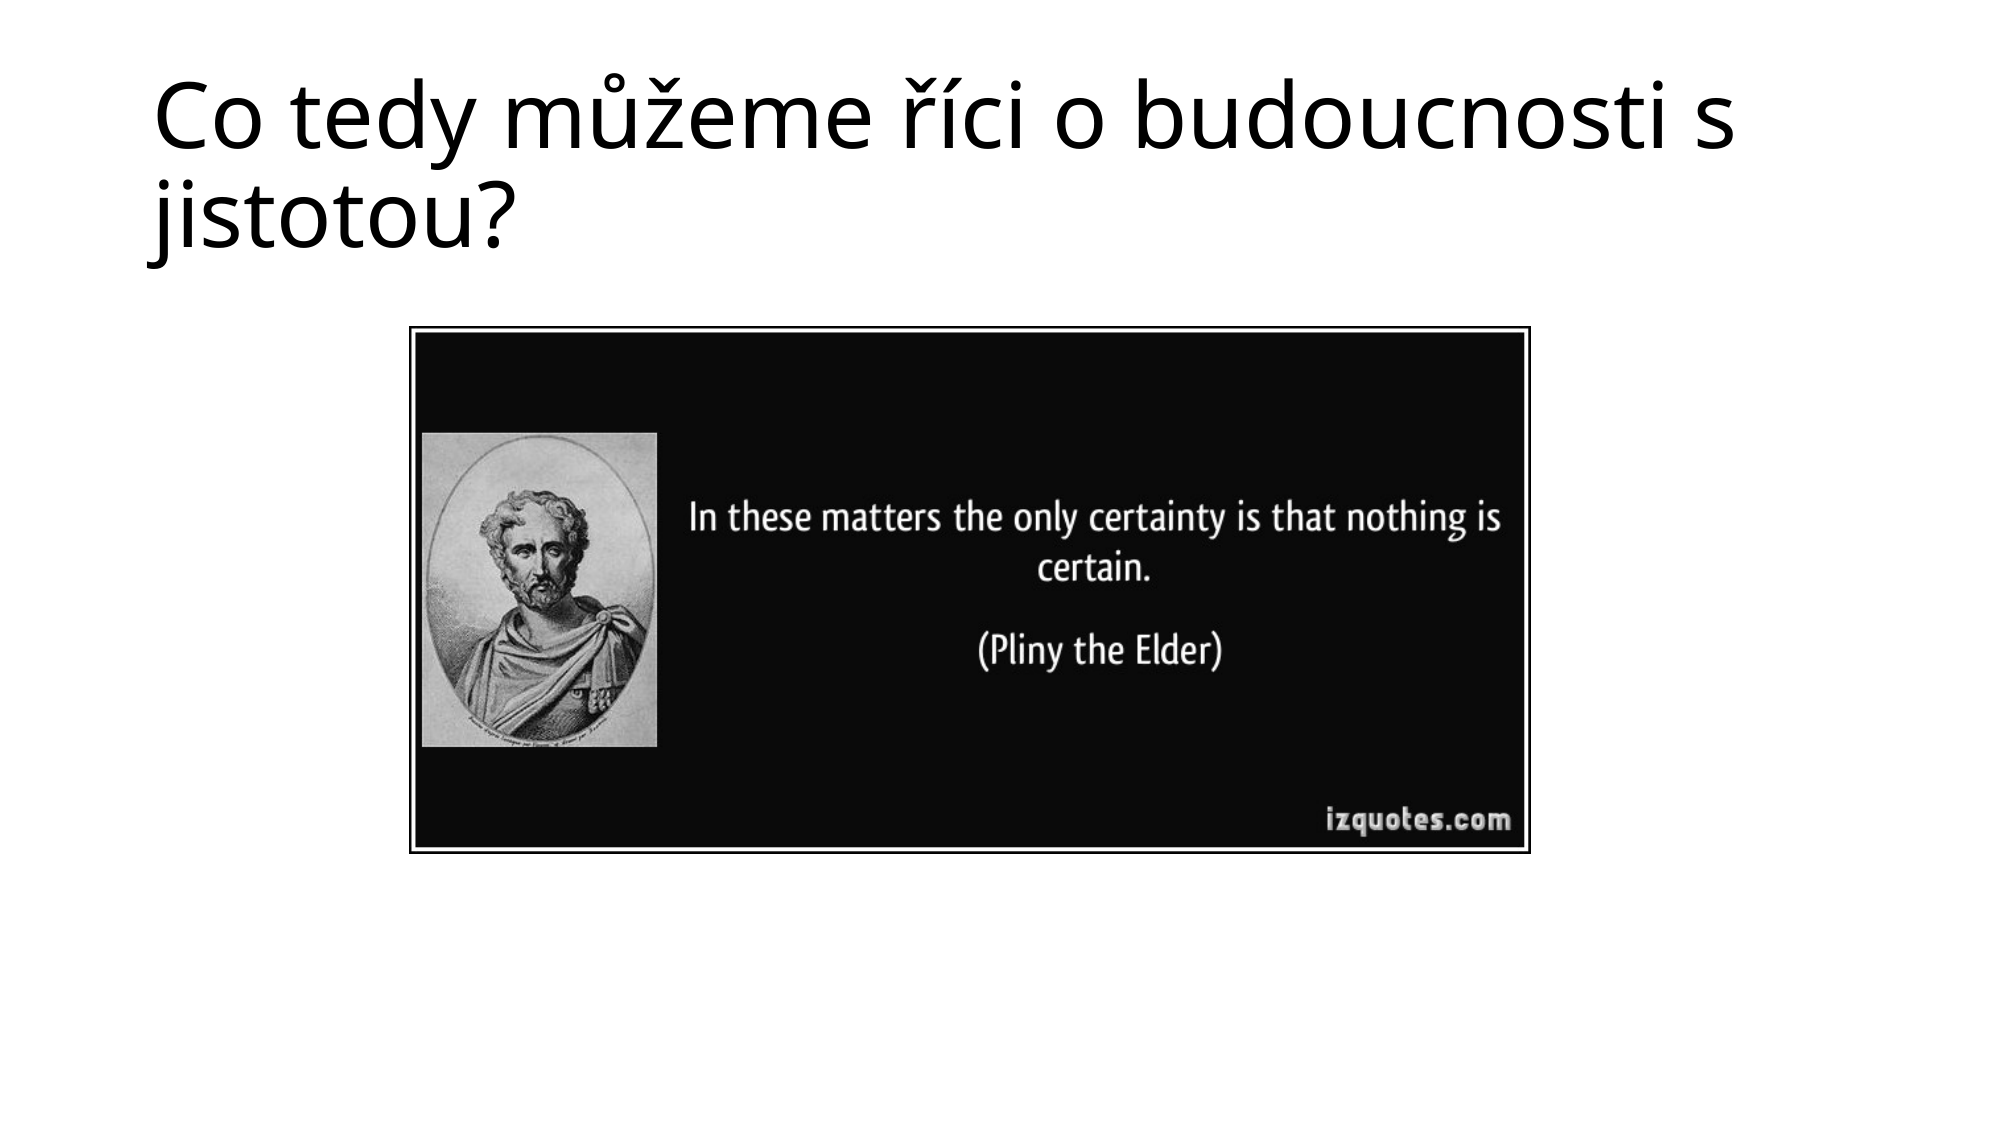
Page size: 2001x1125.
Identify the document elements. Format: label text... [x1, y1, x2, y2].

picture [409, 326, 1531, 854]
title Co tedy můžeme říci o budoucnosti s jistotou? [137, 59, 1863, 278]
